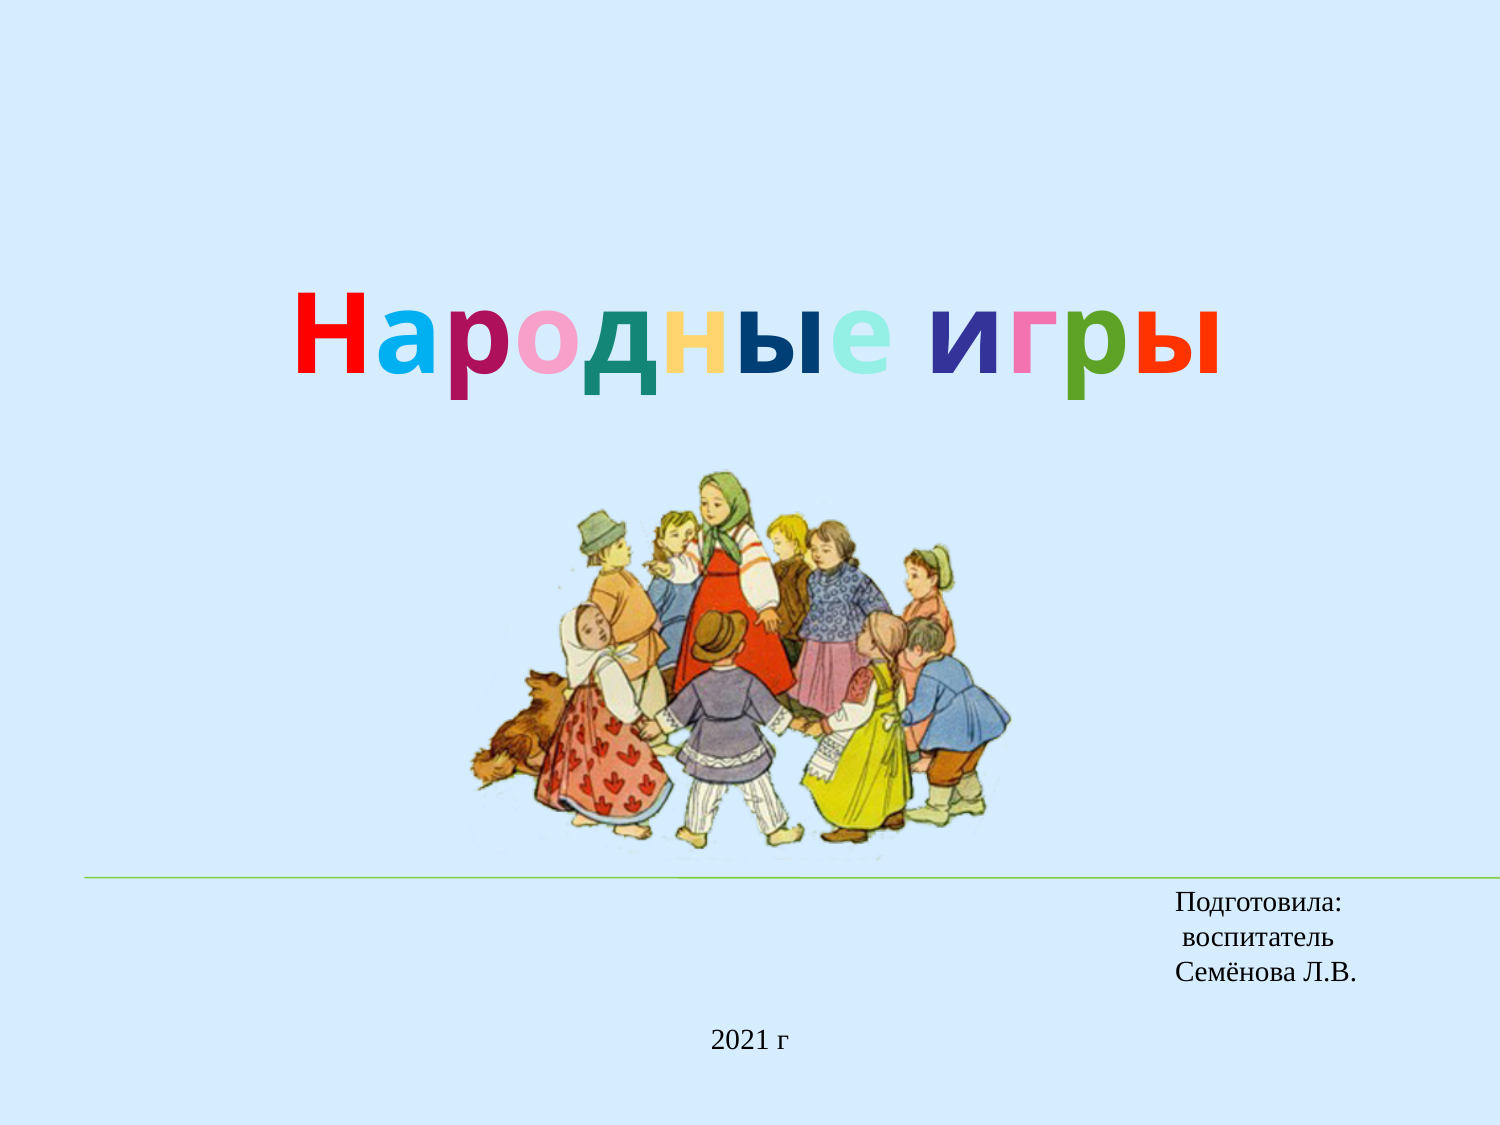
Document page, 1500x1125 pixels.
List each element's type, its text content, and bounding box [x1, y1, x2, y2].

text_box Подготовила: воспитатель Семёнова Л.В. [1160, 874, 1500, 995]
picture [468, 460, 1014, 862]
text_box Народные игры [273, 253, 1241, 403]
text_box 2021 г [632, 1012, 868, 1063]
